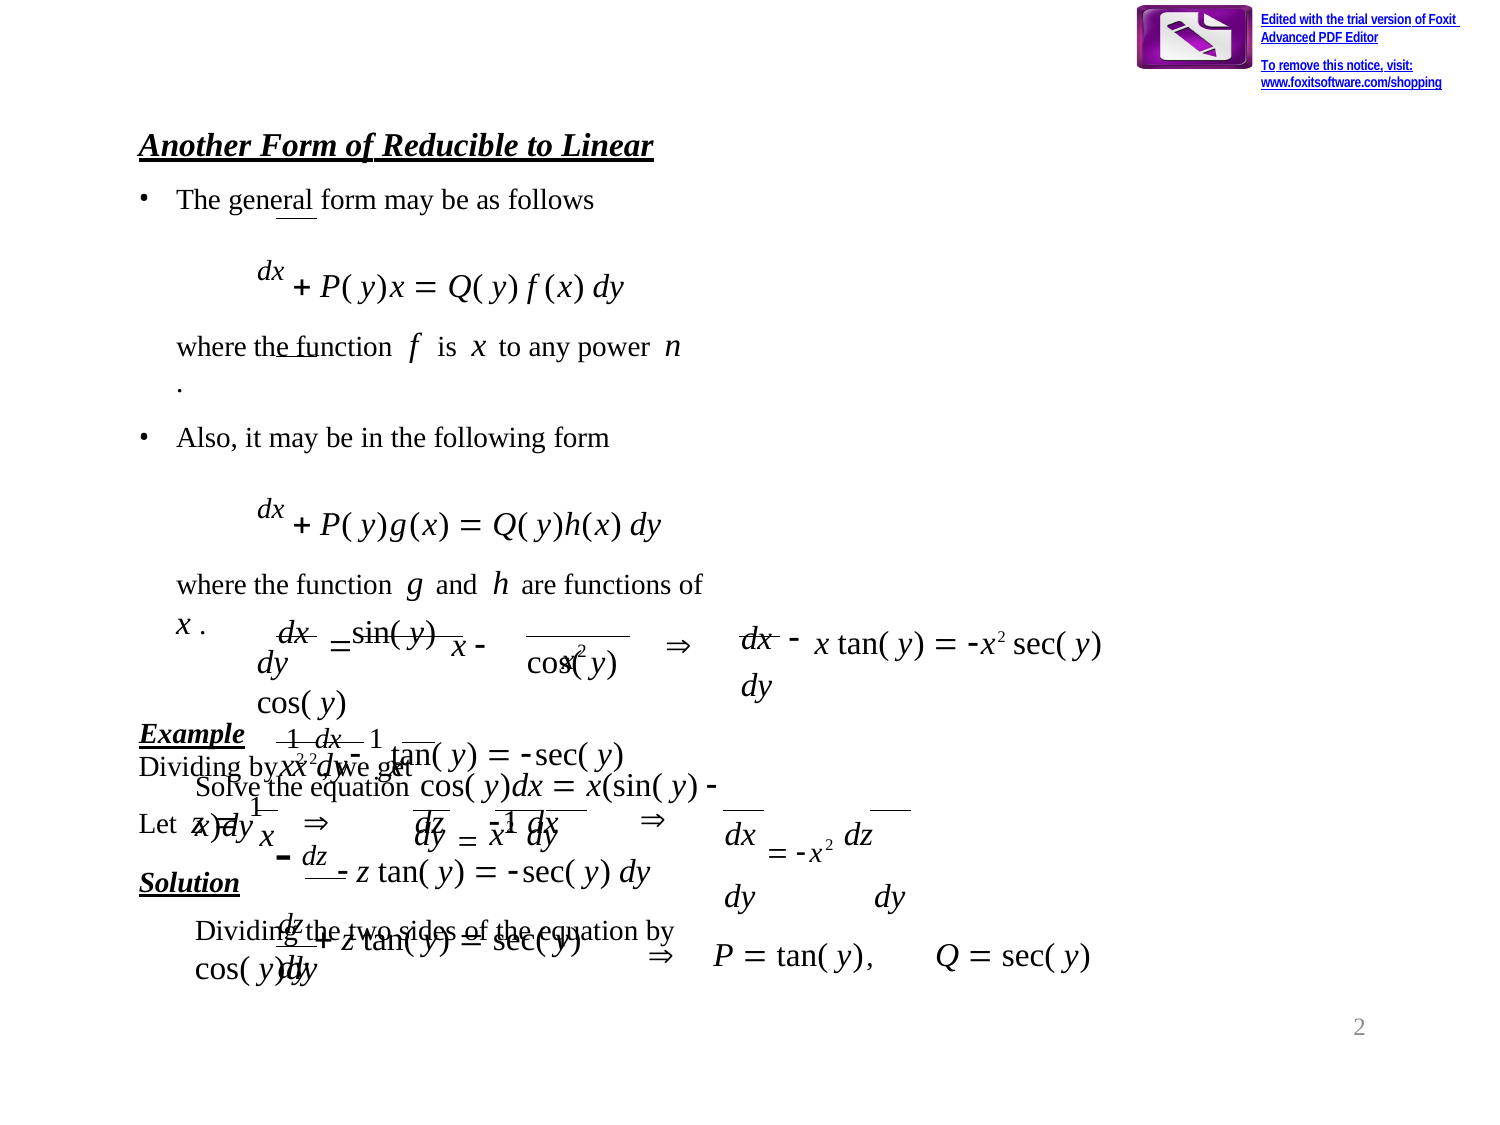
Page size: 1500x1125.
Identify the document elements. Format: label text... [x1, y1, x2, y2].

slide_number 2 [1312, 698, 1366, 1125]
text_box [1136, 5, 1253, 69]
text_box  x  [325, 622, 521, 663]
text_box Let z  1  [136, 783, 372, 844]
text_box dz  z tan( y)  sec( y) dy [273, 851, 673, 891]
text_box  [637, 796, 682, 837]
text_box Q  sec( y) [932, 933, 1105, 973]
text_box x2 [559, 607, 596, 676]
text_box  [662, 622, 707, 663]
text_box x [257, 844, 280, 854]
text_box Edited with the trial version of Foxit Advanced PDF Editor To remove this notice, visit: www.foxitsoftware.com/shopping [1258, 10, 1484, 91]
text_box  P  tan( y), [645, 933, 901, 973]
text_box dy cos( y) Dividing by x2 , we get [136, 639, 465, 783]
text_box dz  z tan( y)  sec( y) dy [275, 920, 618, 984]
text_box cos( y) [524, 639, 632, 680]
text_box 1 dx  1 tan( y)  sec( y) [283, 715, 698, 776]
text_box dz  1 dx [412, 783, 588, 811]
text_box dx dy [738, 609, 782, 703]
text_box dx  x2 dz dy dy [722, 783, 912, 915]
text_box x2 dy x [277, 743, 426, 784]
text_box dx sin( y) [275, 609, 462, 650]
text_box dy x2 dy [412, 811, 588, 851]
text_box x tan( y)  x2 sec( y) [786, 621, 1147, 662]
text_box Another Form of Reducible to Linear The general form may be as follows dx  P( y)x  Q( y) f (x) dy where the function f is x to any power n . Also, it may be in the following form dx  P( y)g(x)  Q( y)h(x) dy where the function g and h are functions of x . Example Solve the equation cos( y)dx  x(sin( y)  x)dy Solution Dividing the two sides of the equation by cos( y)dy [136, 122, 927, 987]
